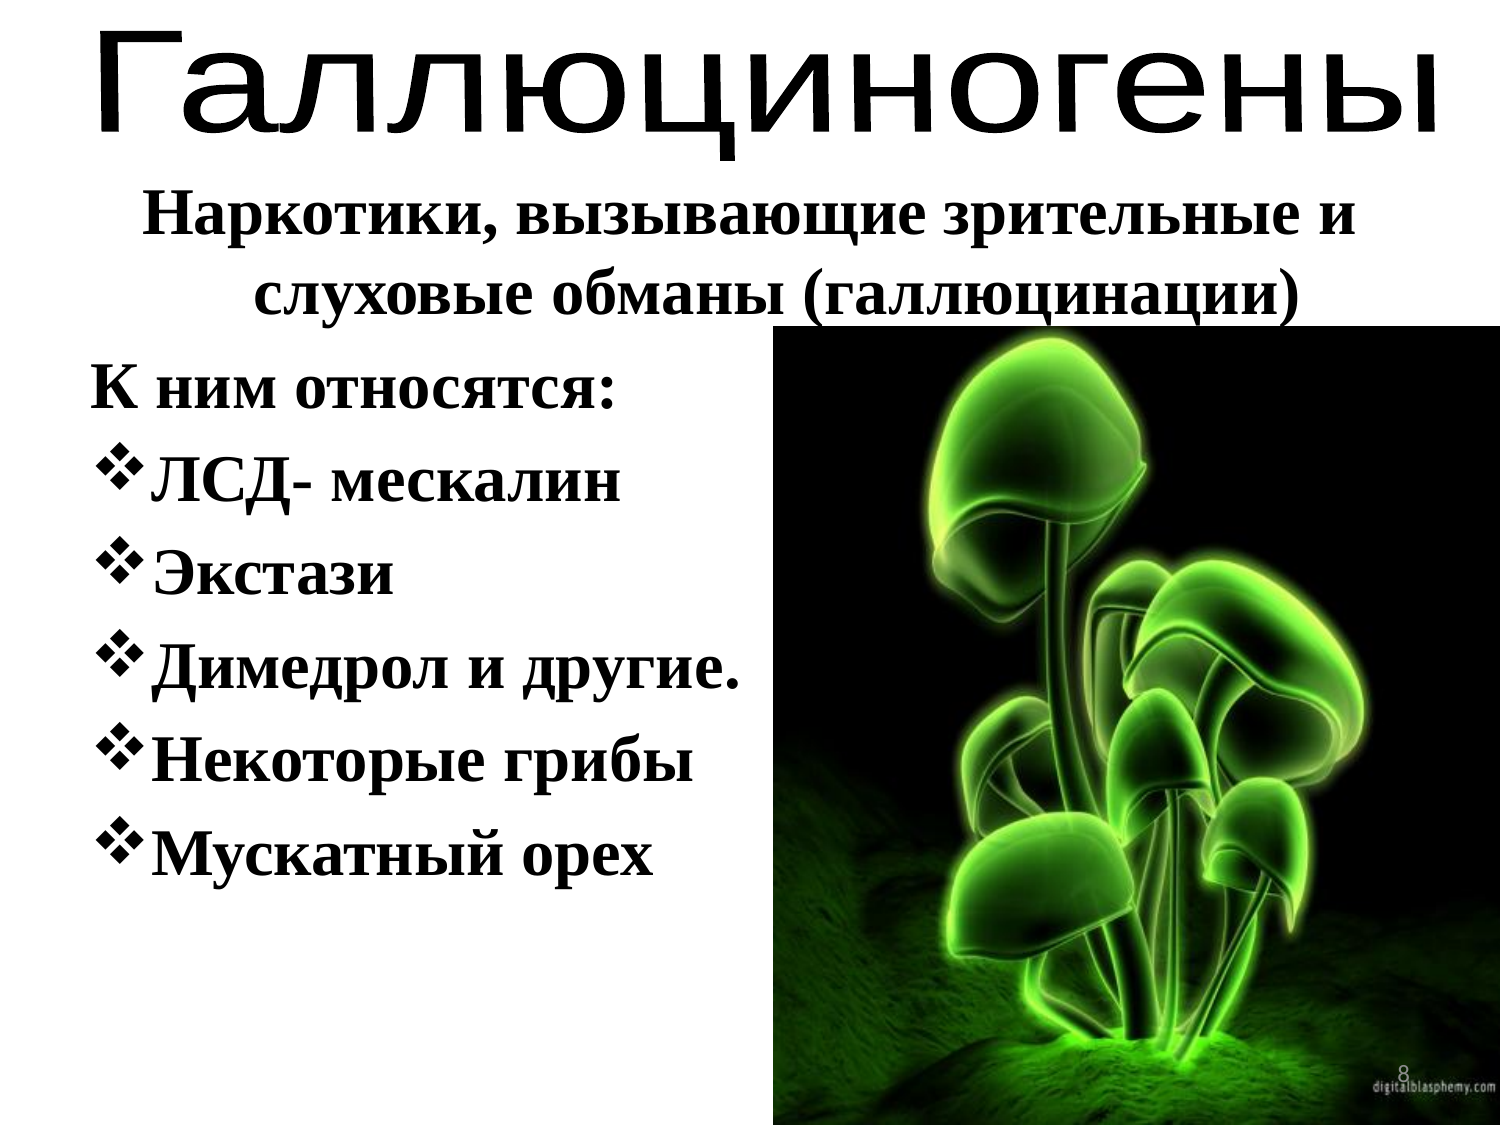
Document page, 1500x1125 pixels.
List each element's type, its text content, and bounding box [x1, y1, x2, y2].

picture [773, 326, 1500, 1125]
list Наркотики, вызывающие зрительные и слуховые обманы (галлюцинации) К ним относятся: ЛСД- мескалин Экстази Димедрол и другие. Некоторые грибы Мускатный орех [75, 160, 1425, 1083]
title [75, 45, 1425, 160]
